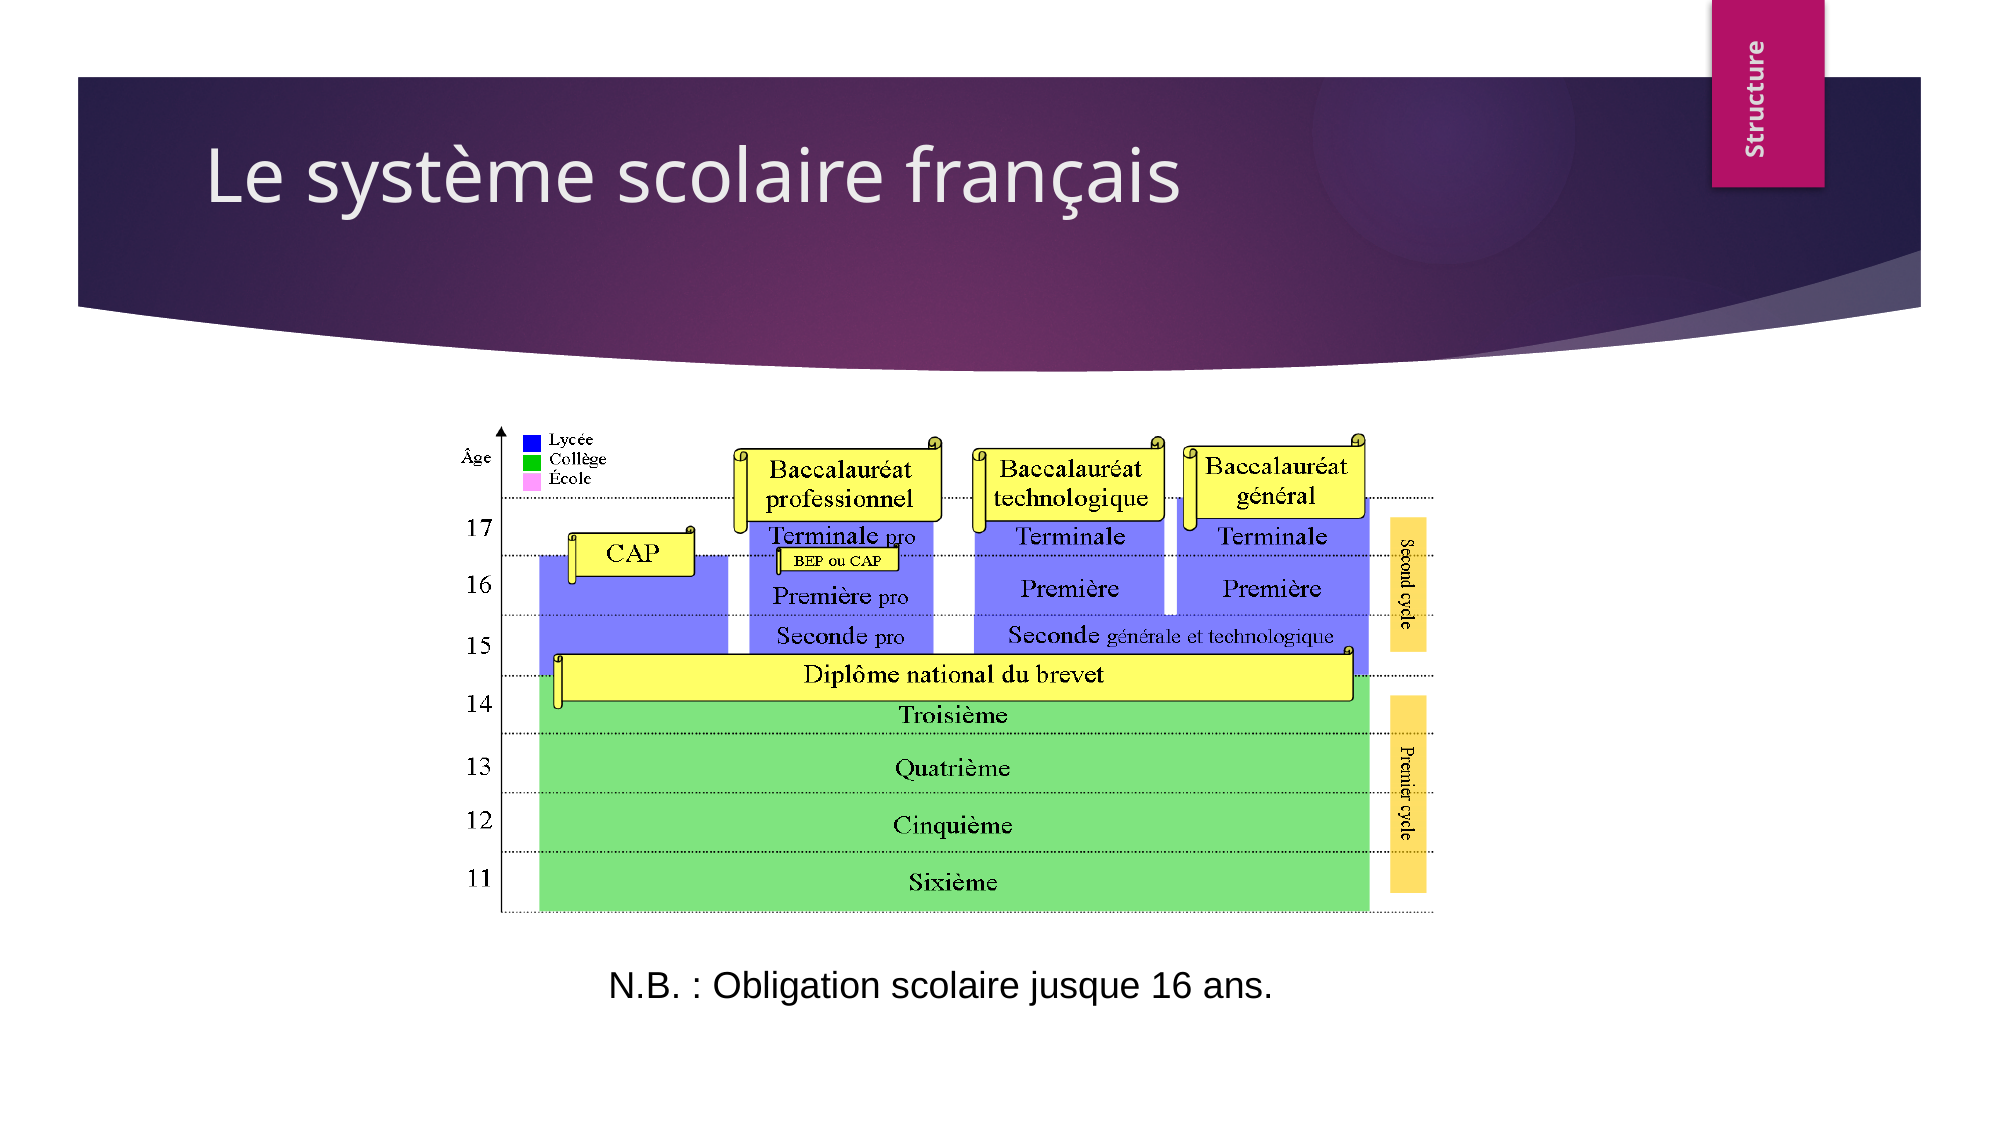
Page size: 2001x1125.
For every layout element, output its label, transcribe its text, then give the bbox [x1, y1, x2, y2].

text_box N.B. : Obligation scolaire jusque 16 ans. [593, 953, 1289, 1013]
text_box Structure [1731, 23, 1792, 176]
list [445, 424, 1437, 913]
title Le système scolaire français [189, 159, 1627, 276]
